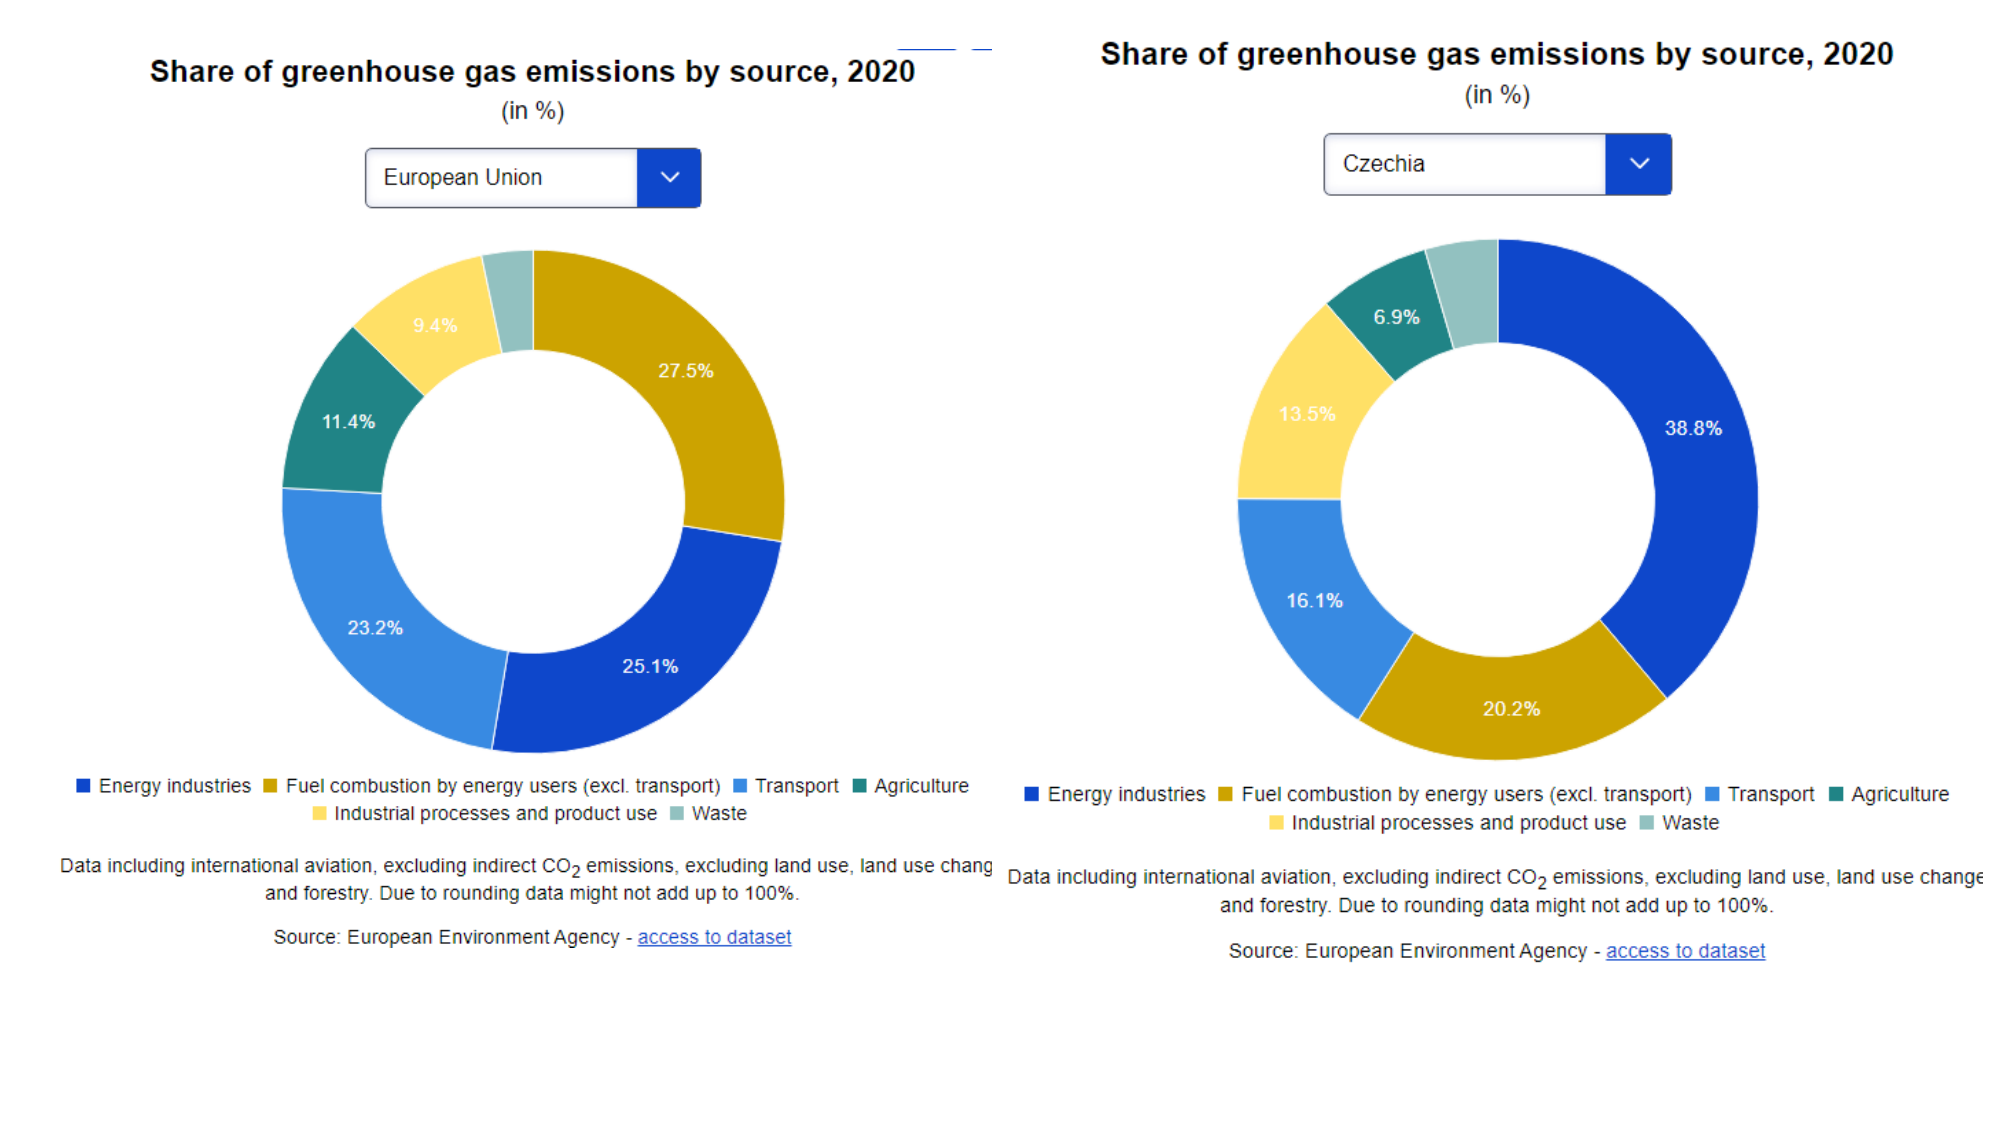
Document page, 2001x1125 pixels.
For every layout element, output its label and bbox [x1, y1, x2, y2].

picture [44, 35, 1983, 986]
